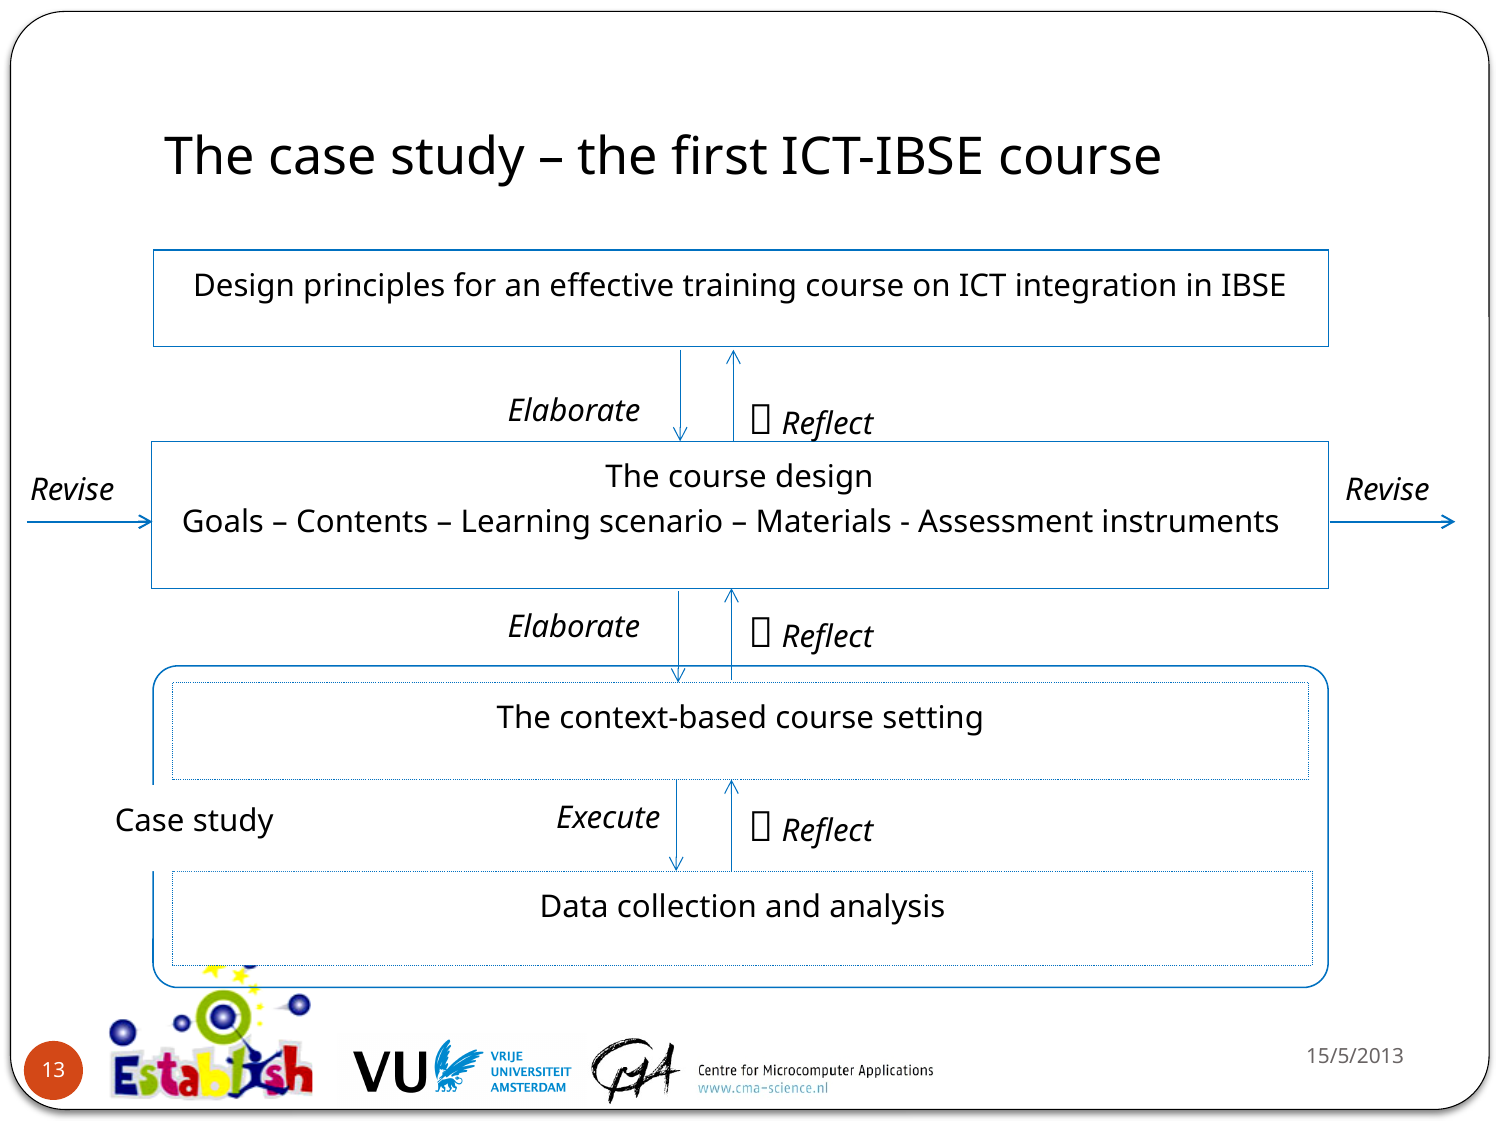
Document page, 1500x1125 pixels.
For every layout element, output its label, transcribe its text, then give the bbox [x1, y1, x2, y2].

picture [337, 1034, 934, 1108]
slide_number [1012, 1015, 1419, 1094]
title The case study – the first ICT-IBSE course [150, 12, 1425, 200]
footer [150, 1012, 800, 1088]
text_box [14, 249, 1488, 988]
slide_number 13 [23, 1040, 83, 1100]
